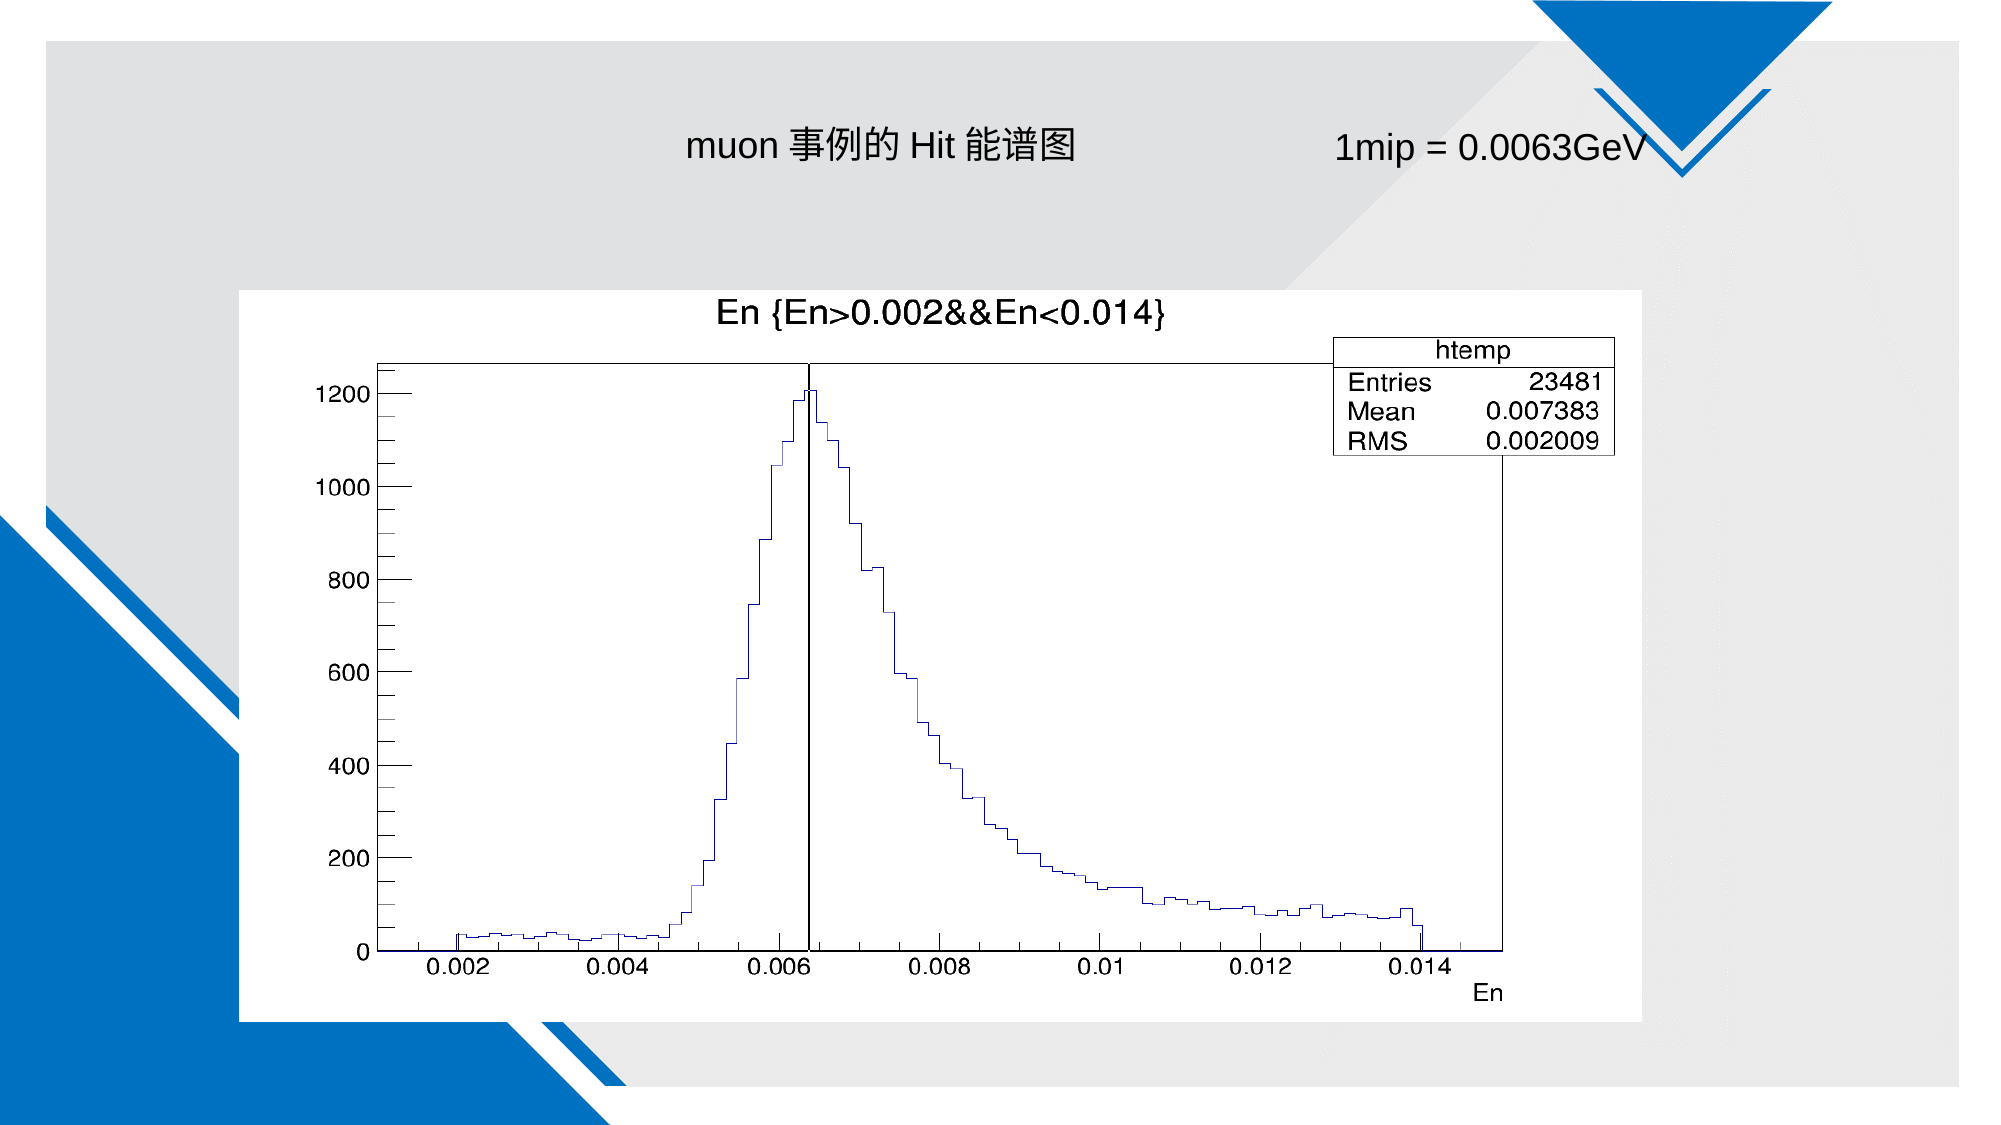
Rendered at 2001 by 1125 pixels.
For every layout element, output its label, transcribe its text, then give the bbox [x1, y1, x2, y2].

text_box 1mip = 0.0063GeV [1319, 115, 1806, 176]
picture [0, 0, 2001, 1125]
text_box muon事例的Hit能谱图 [670, 113, 1219, 174]
